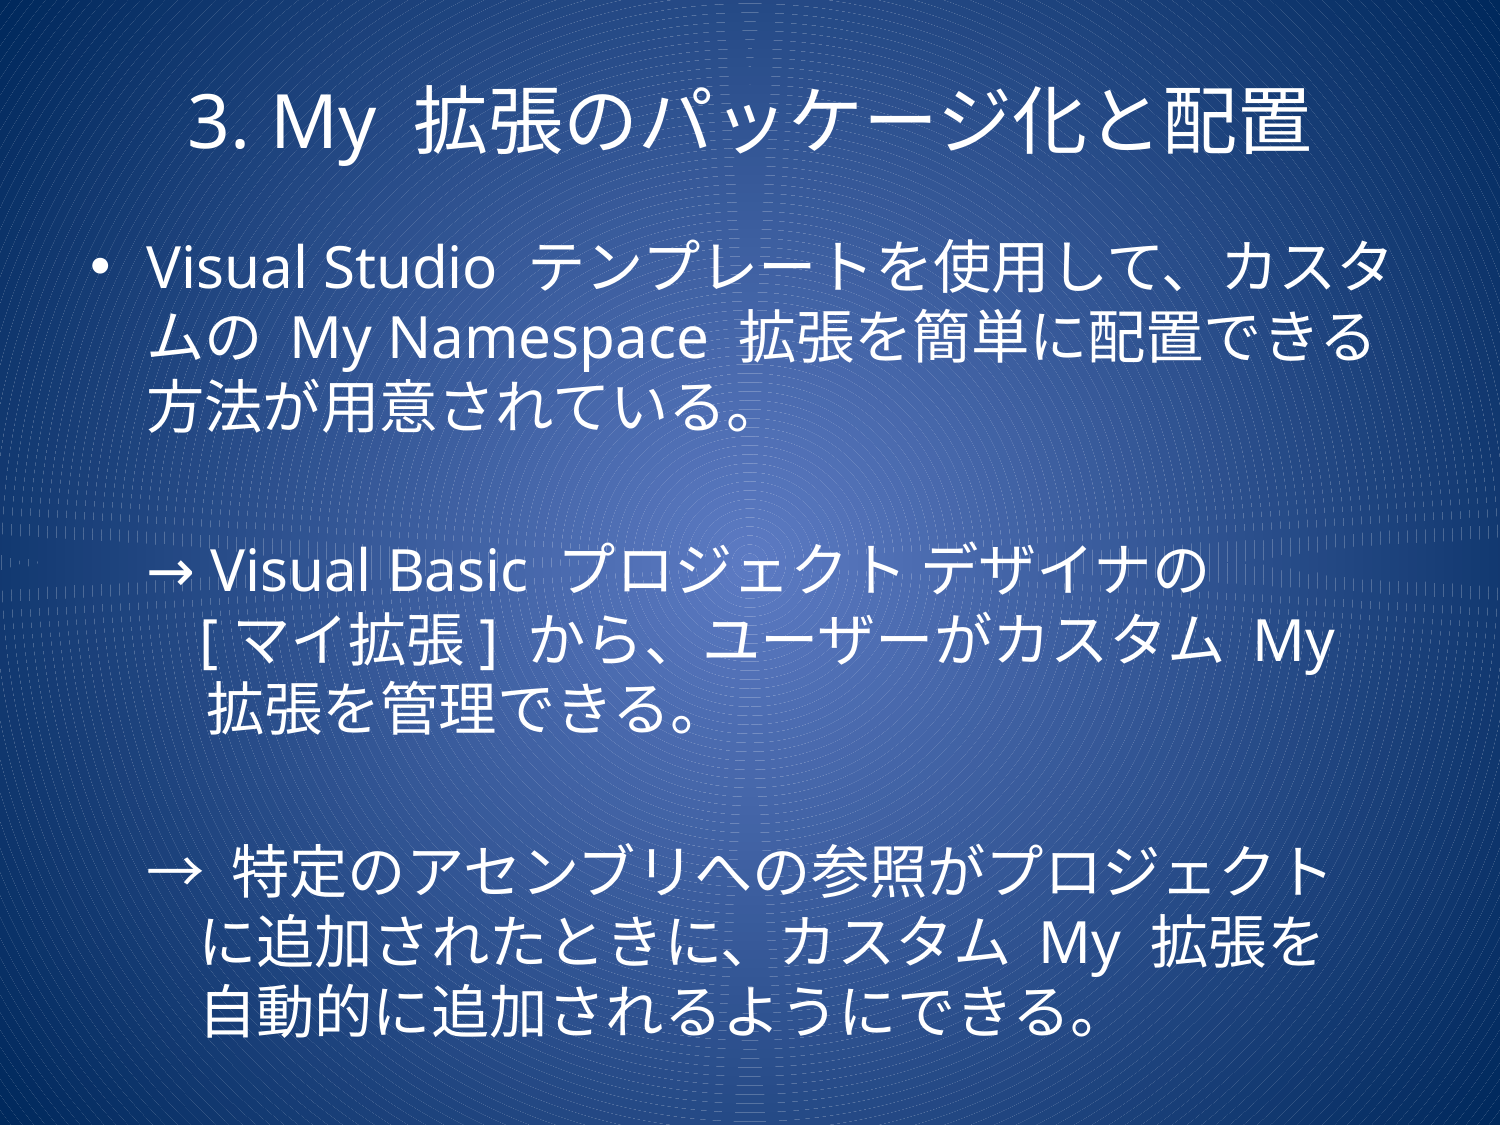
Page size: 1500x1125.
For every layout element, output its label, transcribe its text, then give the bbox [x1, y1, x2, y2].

title 3. My 拡張のパッケージ化と配置 [75, 53, 1425, 184]
list Visual Studio テンプレートを使用して、カスタムの My Namespace 拡張を簡単に配置できる方法が用意されている。 → Visual Basic プロジェクト デザイナの [マイ拡張] から、ユーザーがカスタム My 拡張を管理できる。 → 特定のアセンブリへの参照がプロジェクト に追加されたときに、カスタム My 拡張を 自動的に追加されるようにできる。 [75, 222, 1425, 1090]
